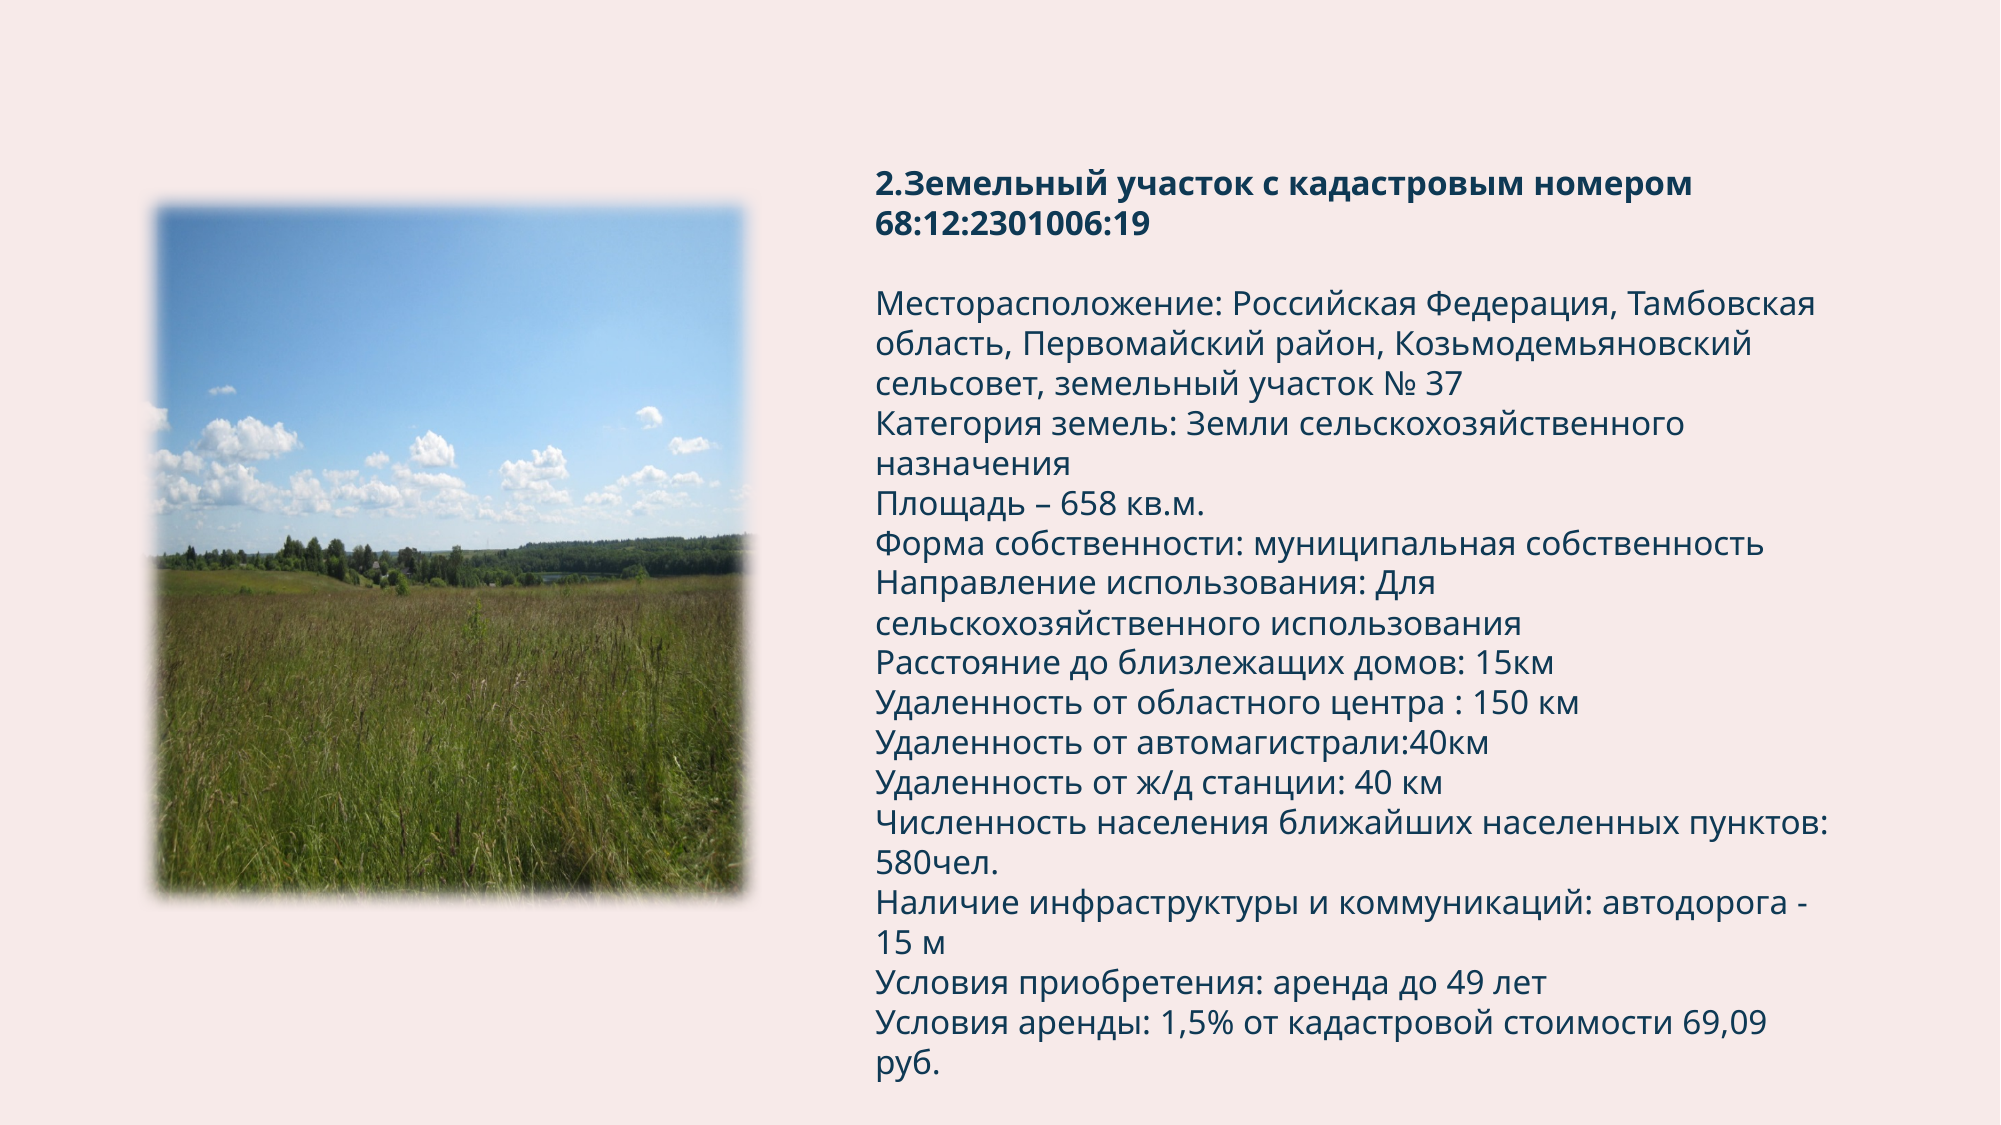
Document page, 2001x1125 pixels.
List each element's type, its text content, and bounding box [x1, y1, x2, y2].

list 2.Земельный участок с кадастровым номером 68:12:2301006:19 Месторасположение: Российская Федерация, Тамбовская область, Первомайский район, Козьмодемьяновский сельсовет, земельный участок № 37 Категория земель: Земли сельскохозяйственного назначения Площадь – 658 кв.м. Форма собственности: муниципальная собственность Направление использования: Для сельскохозяйственного использования Расстояние до близлежащих домов: 15км Удаленность от областного центра : 150 км Удаленность от автомагистрали:40км Удаленность от ж/д станции: 40 км Численность населения ближайших населенных пунктов: 580чел. Наличие инфраструктуры и коммуникаций: автодорога -15 м Условия приобретения: аренда до 49 лет Условия аренды: 1,5% от кадастровой стоимости 69,09 руб. Контакты: Махина И.В. , тел.8(47548)21433 [875, 162, 1832, 1052]
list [137, 187, 763, 913]
